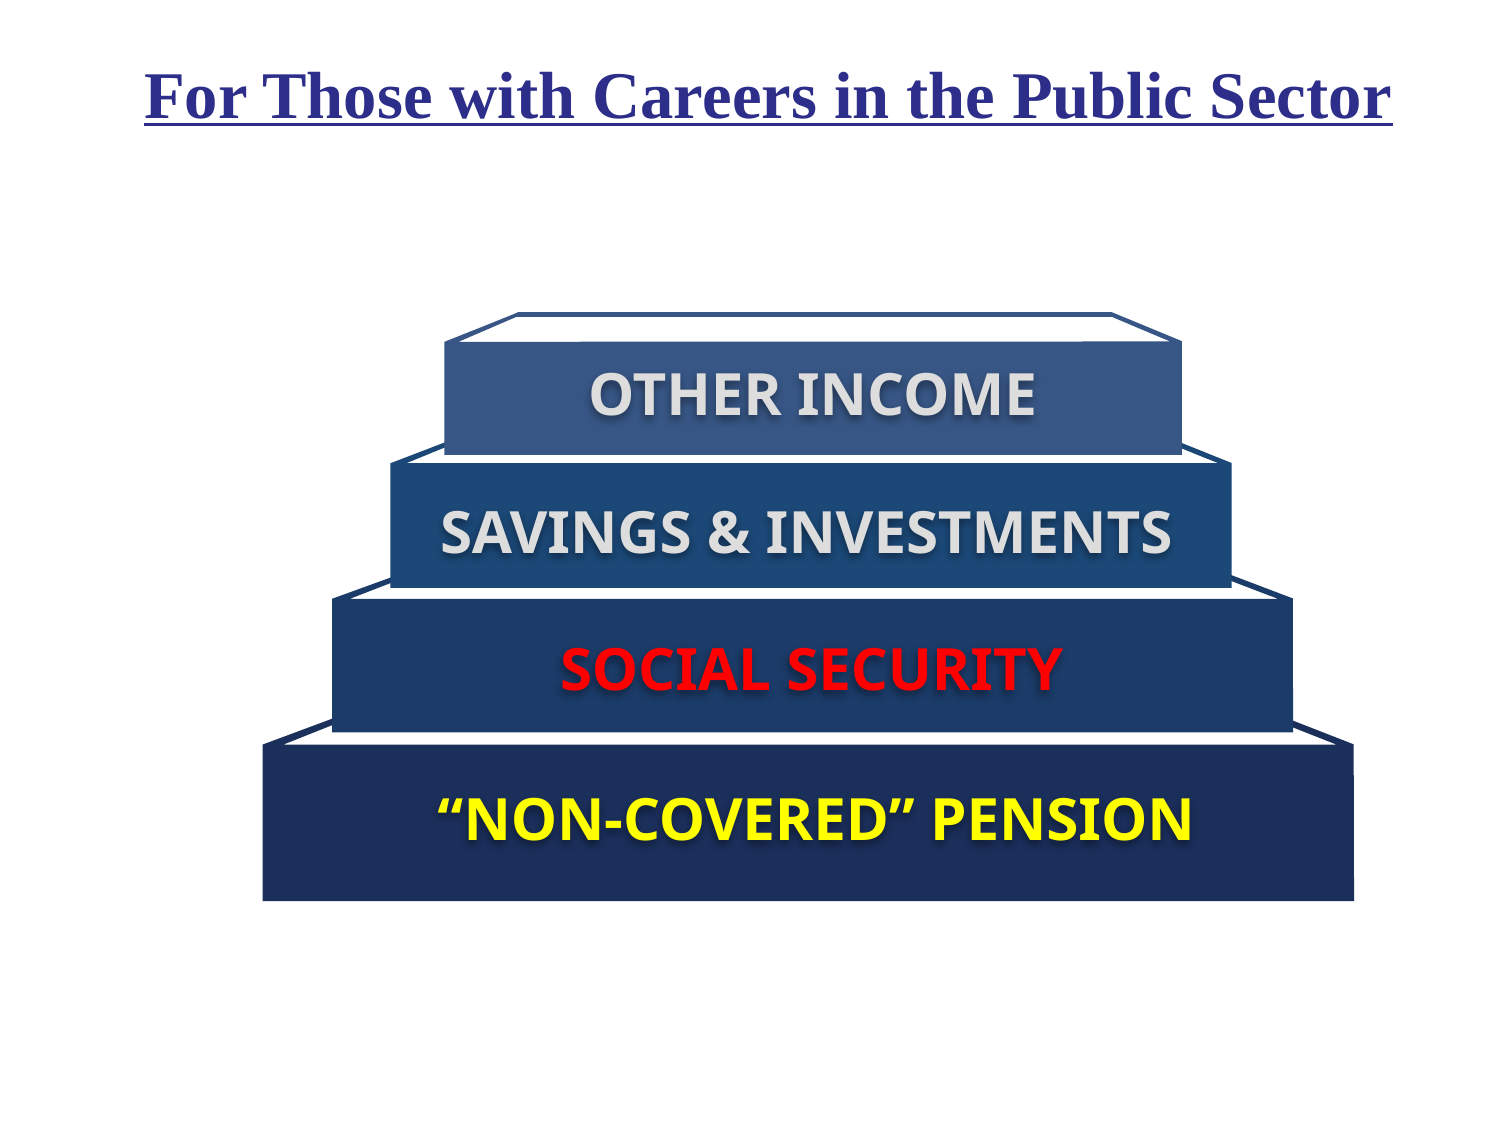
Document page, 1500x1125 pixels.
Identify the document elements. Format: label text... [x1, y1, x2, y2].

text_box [262, 311, 1355, 902]
text_box For Those with Careers in the Public Sector [112, 44, 1425, 140]
